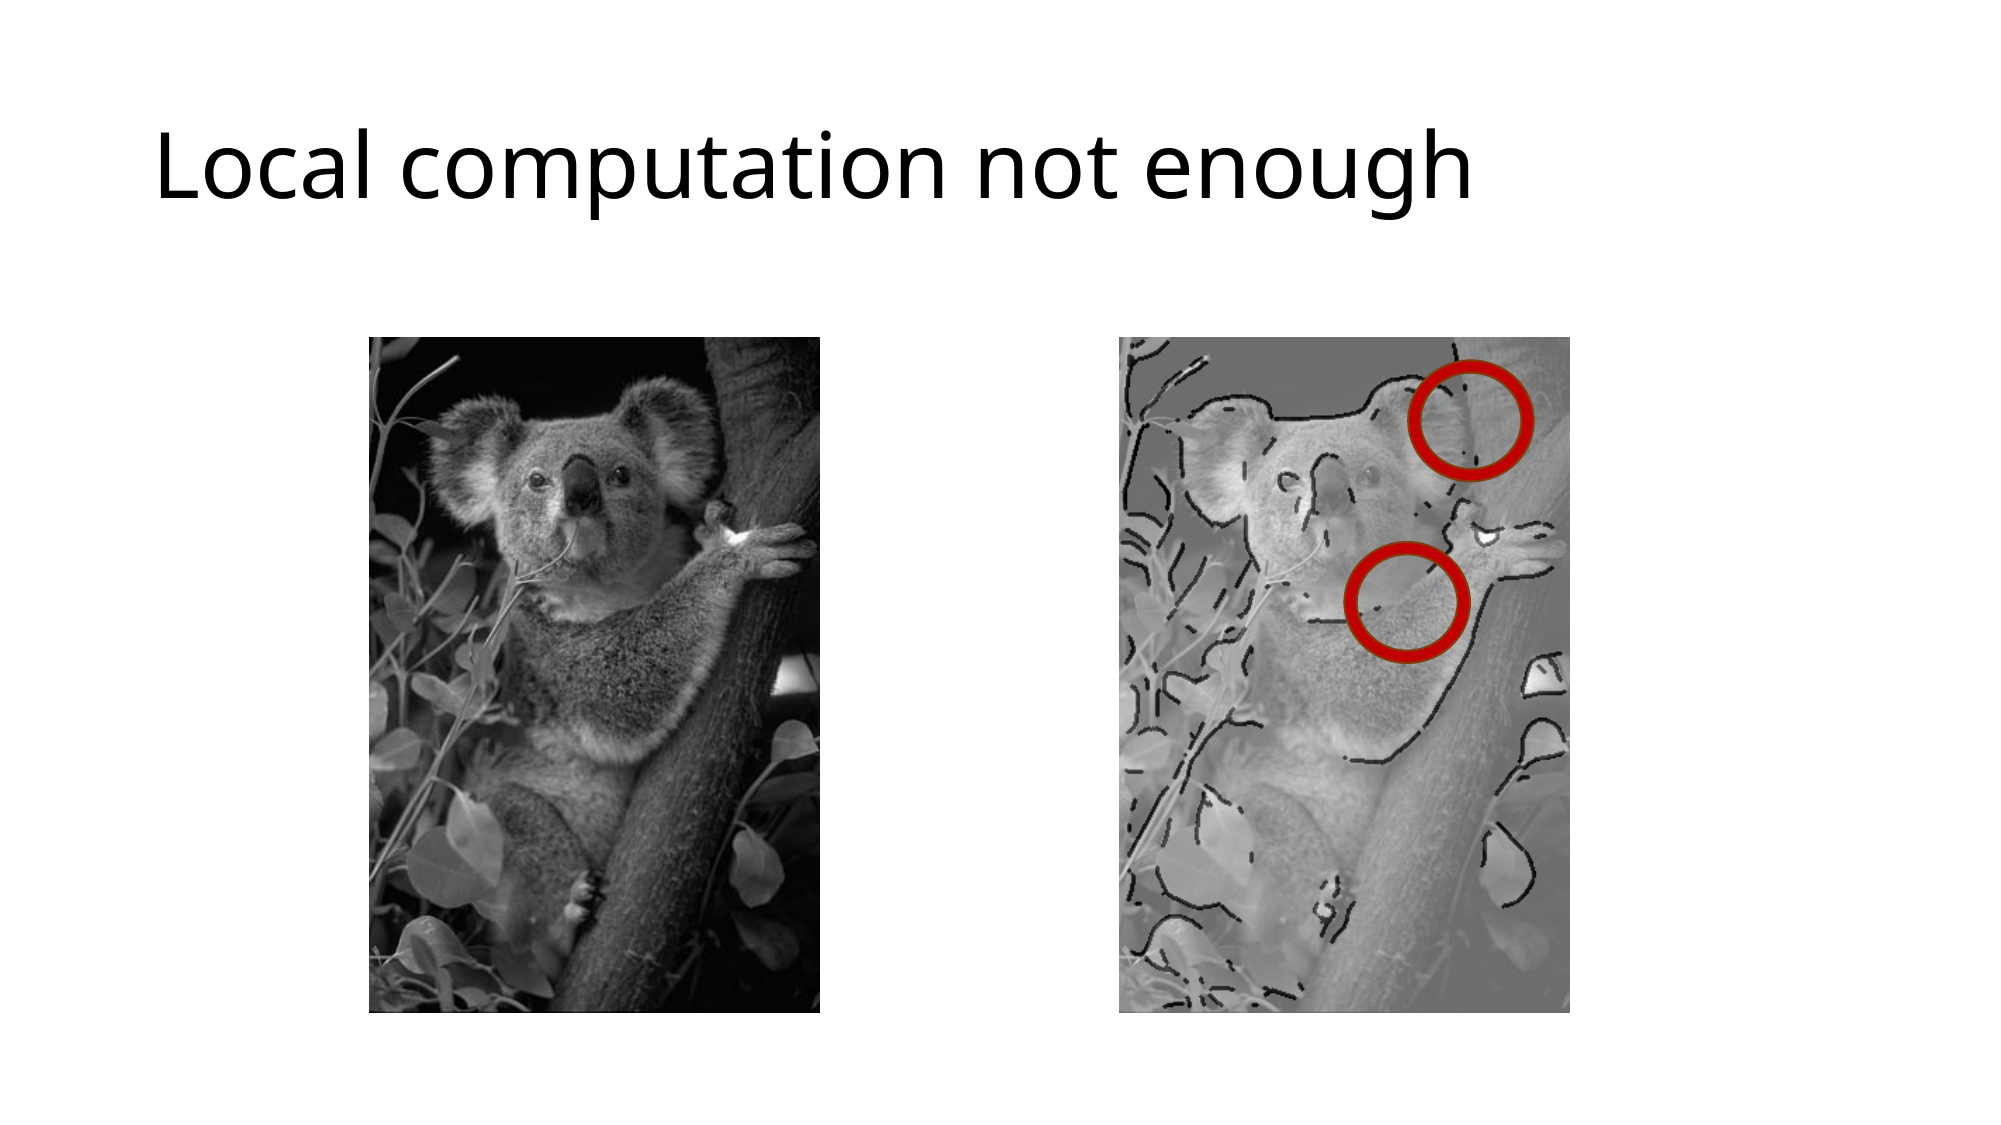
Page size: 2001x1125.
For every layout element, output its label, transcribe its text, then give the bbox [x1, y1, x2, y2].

picture [368, 337, 820, 1013]
picture [1119, 337, 1570, 1013]
title Local computation not enough [137, 59, 1863, 278]
